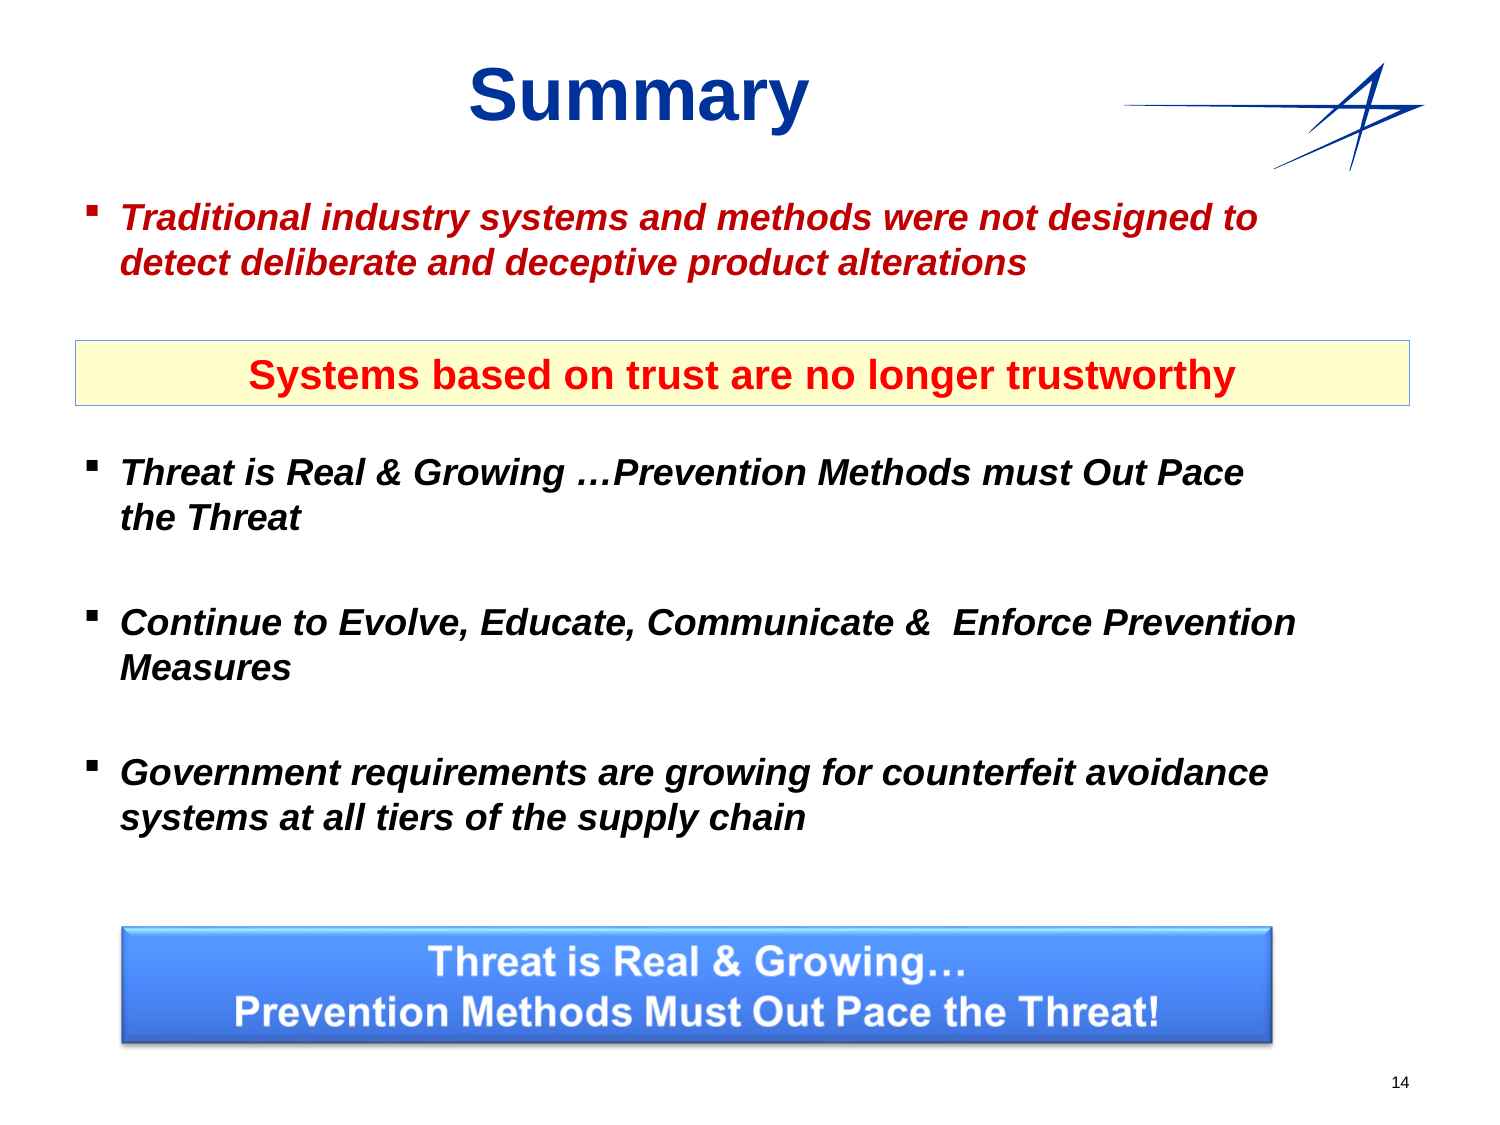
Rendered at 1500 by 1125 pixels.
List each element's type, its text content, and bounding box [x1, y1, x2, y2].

text_box Systems based on trust are no longer trustworthy [75, 340, 1410, 406]
list Traditional industry systems and methods were not designed to detect deliberate and deceptive product alterations Threat is Real & Growing …Prevention Methods must Out Pace the Threat Continue to Evolve, Educate, Communicate & Enforce Prevention Measures Government requirements are growing for counterfeit avoidance systems at all tiers of the supply chain [82, 406, 1311, 967]
picture [112, 918, 1281, 1075]
list Traditional industry systems and methods were not designed to detect deliberate and deceptive product alterations Threat is Real & Growing …Prevention Methods must Out Pace the Threat Continue to Evolve, Educate, Communicate & Enforce Prevention Measures Government requirements are growing for counterfeit avoidance systems at all tiers of the supply chain [82, 192, 1311, 340]
title Summary [74, 44, 1206, 151]
